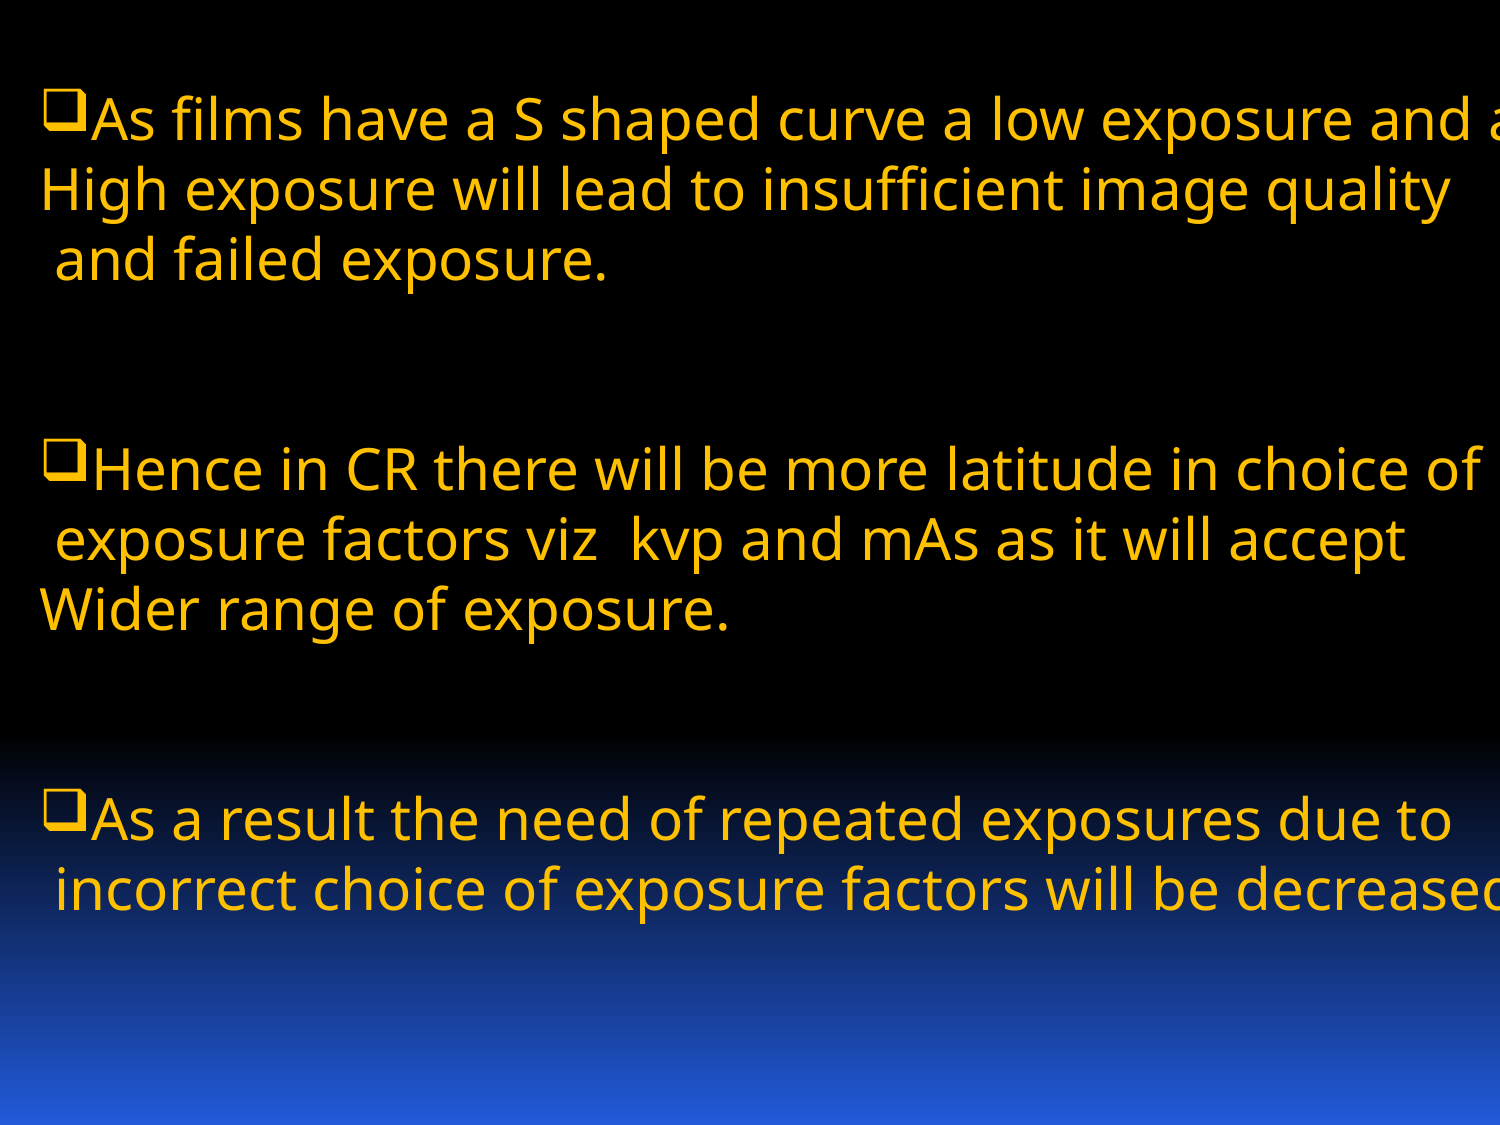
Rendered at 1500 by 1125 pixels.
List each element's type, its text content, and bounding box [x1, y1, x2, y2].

text_box As films have a S shaped curve a low exposure and a High exposure will lead to insufficient image quality and failed exposure. Hence in CR there will be more latitude in choice of exposure factors viz kvp and mAs as it will accept Wider range of exposure. As a result the need of repeated exposures due to incorrect choice of exposure factors will be decreased. [24, 74, 1500, 1070]
